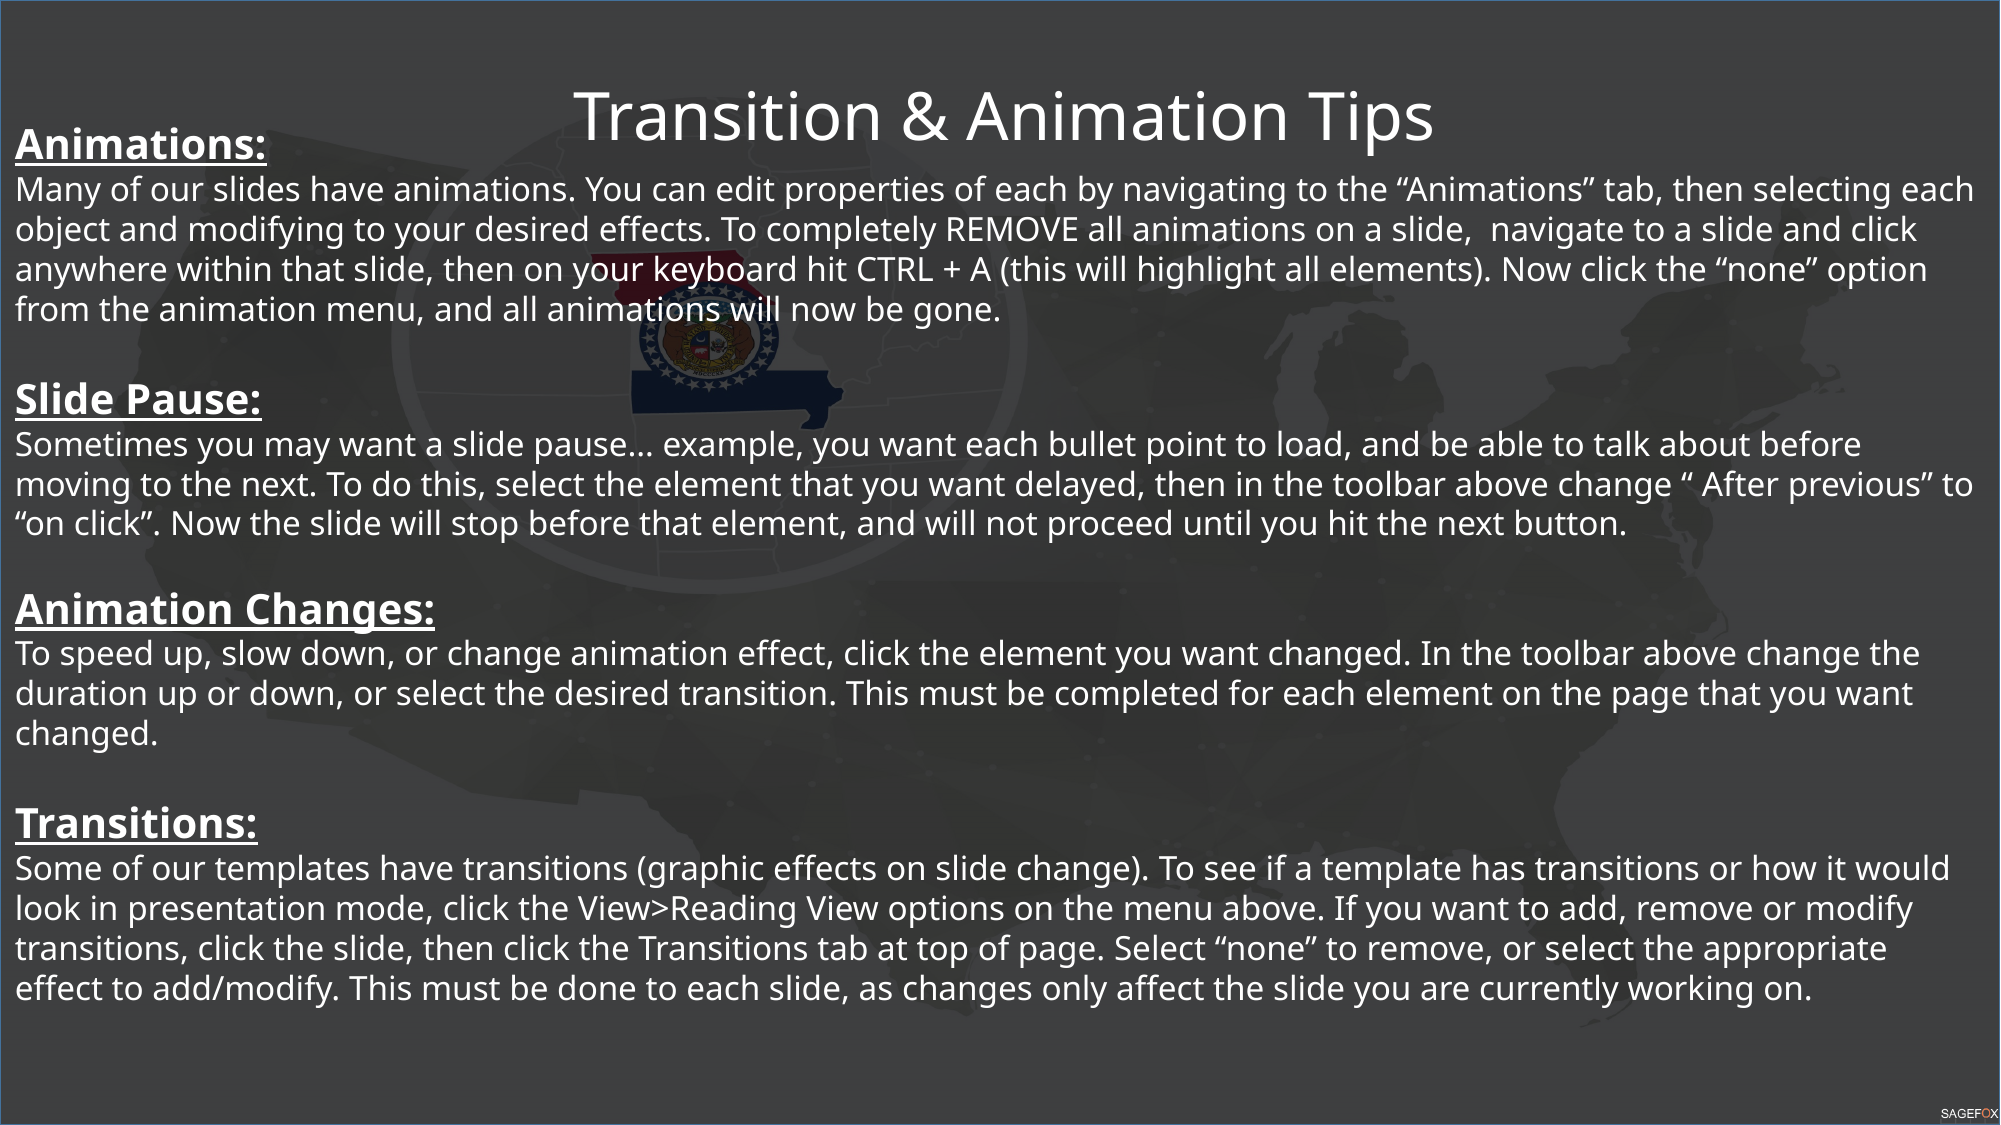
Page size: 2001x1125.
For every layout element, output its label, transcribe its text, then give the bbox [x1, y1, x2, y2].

text_box Animations: Many of our slides have animations. You can edit properties of each by navigating to the “Animations” tab, then selecting each object and modifying to your desired effects. To completely REMOVE all animations on a slide, navigate to a slide and click anywhere within that slide, then on your keyboard hit CTRL + A (this will highlight all elements). Now click the “none” option from the animation menu, and all animations will now be gone. Slide Pause: Sometimes you may want a slide pause… example, you want each bullet point to load, and be able to talk about before moving to the next. To do this, select the element that you want delayed, then in the toolbar above change “ After previous” to “on click”. Now the slide will stop before that element, and will not proceed until you hit the next button. Animation Changes: To speed up, slow down, or change animation effect, click the element you want changed. In the toolbar above change the duration up or down, or select the desired transition. This must be completed for each element on the page that you want changed. Transitions: Some of our templates have transitions (graphic effects on slide change). To see if a template has transitions or how it would look in presentation mode, click the View>Reading View options on the menu above. If you want to add, remove or modify transitions, click the slide, then click the Transitions tab at top of page. Select “none” to remove, or select the appropriate effect to add/modify. This must be done to each slide, as changes only affect the slide you are currently working on. [0, 0, 2000, 1125]
title Transition & Animation Tips [477, 59, 1532, 177]
